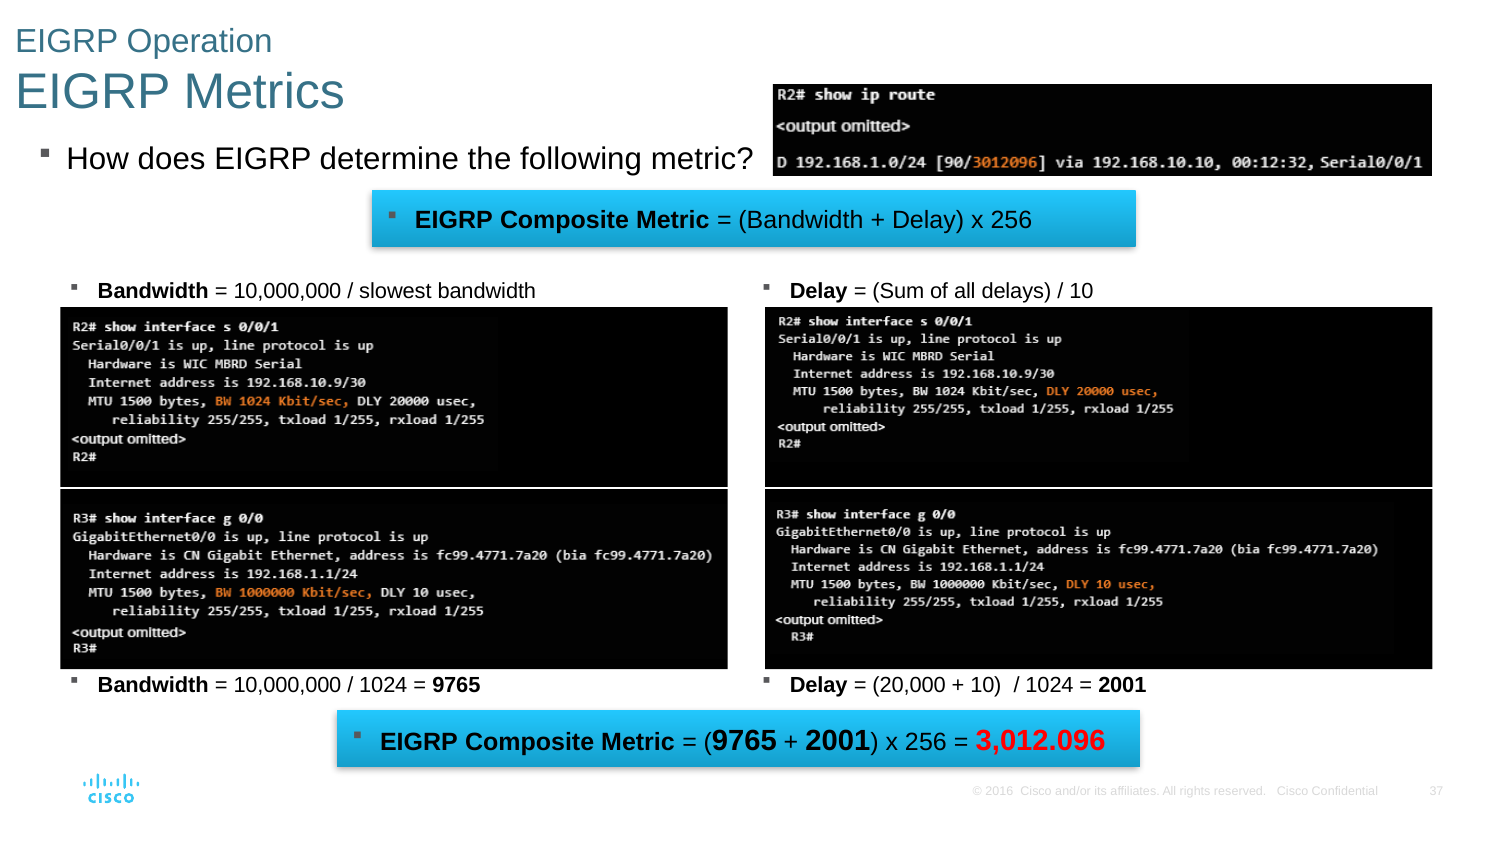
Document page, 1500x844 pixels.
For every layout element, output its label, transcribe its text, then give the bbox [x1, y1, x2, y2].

text_box [635, 305, 730, 487]
picture [772, 84, 1433, 176]
text_box [635, 496, 730, 505]
text_box Bandwidth = 10,000,000 / slowest bandwidth Bandwidth = 10,000,000 / 1024 = 9765 [54, 496, 635, 725]
text_box Bandwidth = 10,000,000 / slowest bandwidth Bandwidth = 10,000,000 / 1024 = 9765 [54, 269, 635, 487]
text_box Delay = (Sum of all delays) / 10 Delay = (20,000 + 10) / 1024 = 2001 [746, 269, 1327, 487]
text_box [1327, 496, 1434, 671]
picture [68, 317, 498, 472]
text_box EIGRP Composite Metric = (Bandwidth + Delay) x 256 [372, 190, 1136, 247]
text_box Delay = (Sum of all delays) / 10 Delay = (20,000 + 10) / 1024 = 2001 [746, 496, 1327, 725]
text_box [1327, 305, 1434, 487]
picture [62, 503, 728, 659]
title EIGRP Operation EIGRP Metrics [0, 6, 1500, 131]
list How does EIGRP determine the following metric? [23, 131, 1043, 277]
text_box [635, 663, 730, 671]
picture [770, 310, 1189, 463]
picture [770, 501, 1394, 654]
text_box EIGRP Composite Metric = (9765 + 2001) x 256 = 3,012.096 [337, 710, 1140, 767]
